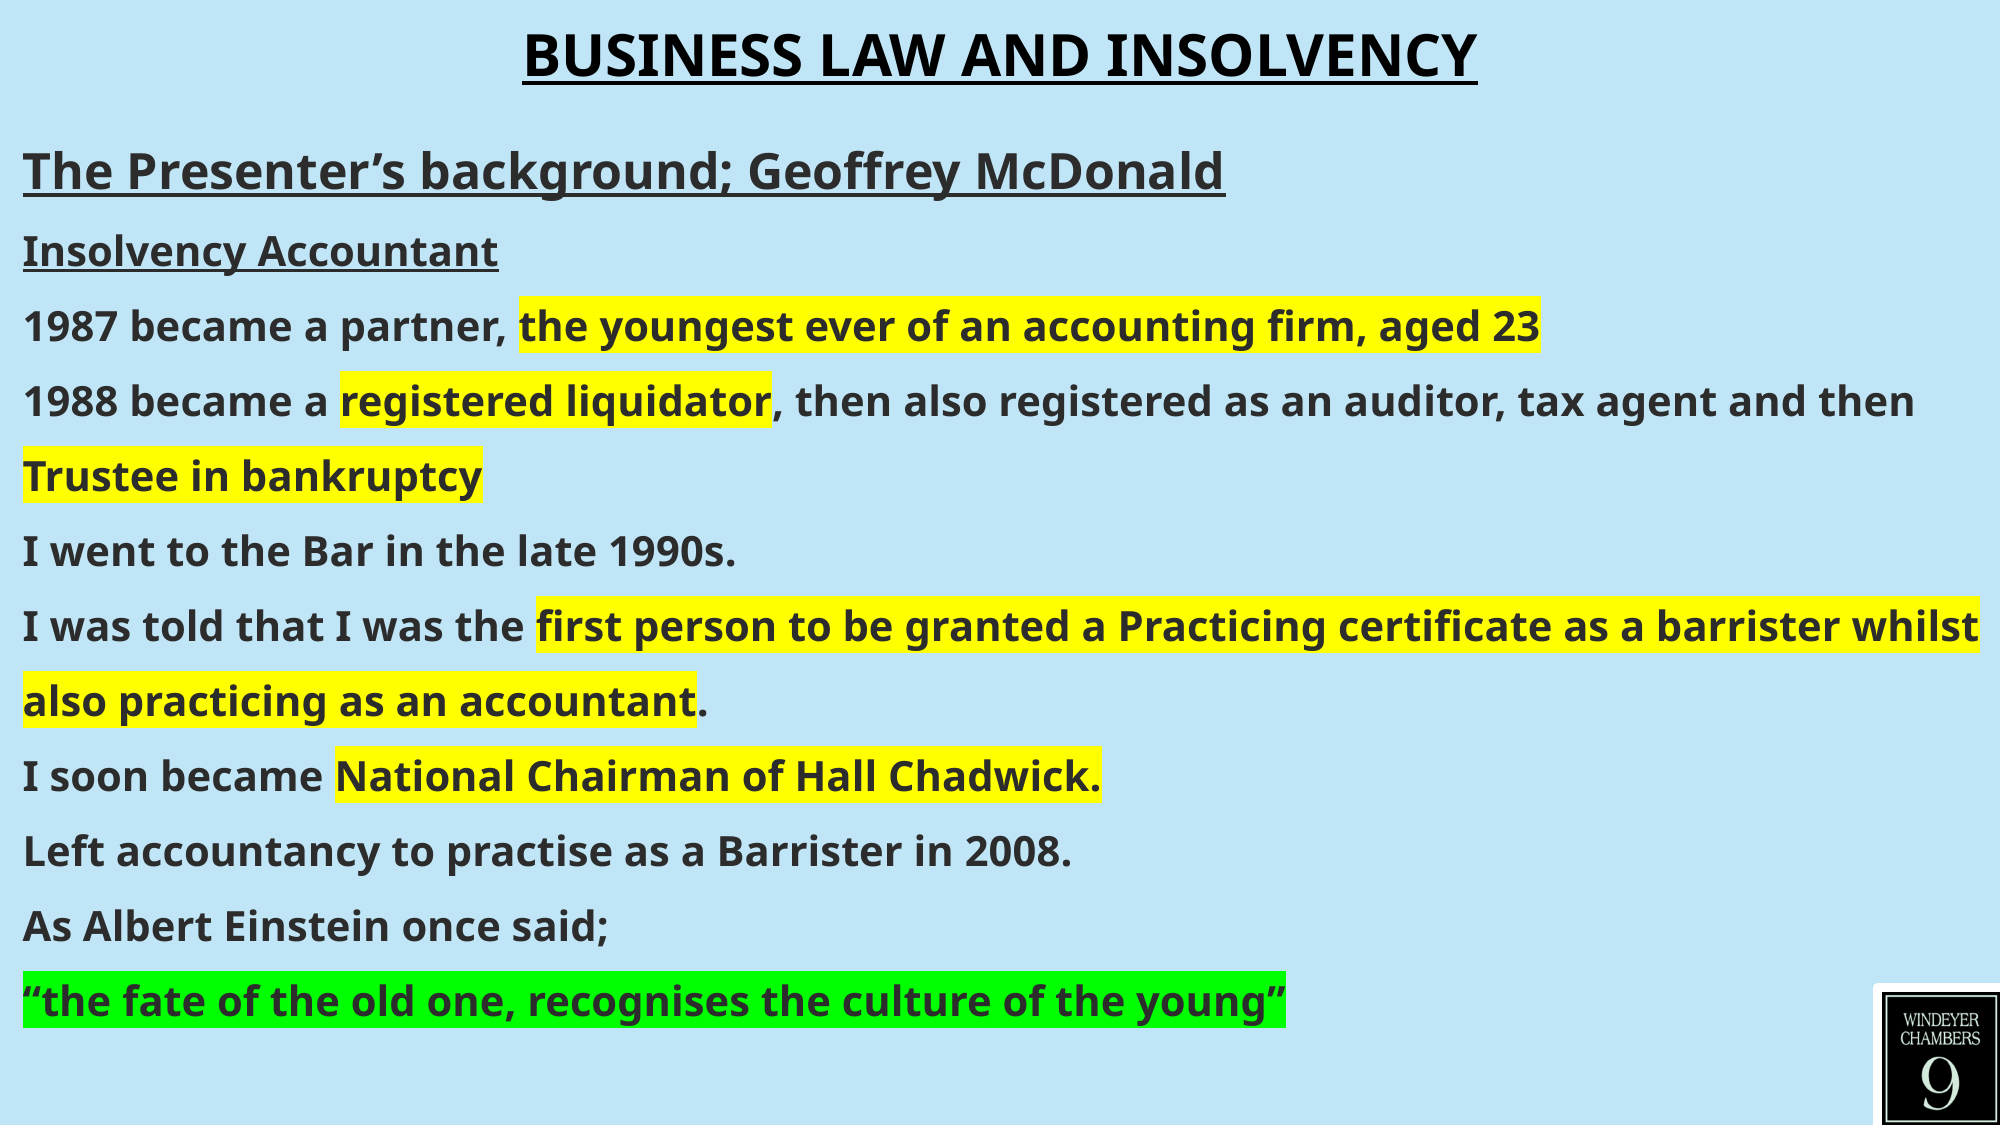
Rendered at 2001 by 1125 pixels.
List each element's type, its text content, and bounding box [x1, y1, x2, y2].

text_box BUSINESS LAW AND INSOLVENCY [0, 0, 2000, 96]
text_box The Presenter’s background; Geoffrey McDonald Insolvency Accountant 1987 became a partner, the youngest ever of an accounting firm, aged 23 1988 became a registered liquidator, then also registered as an auditor, tax agent and then Trustee in bankruptcy I went to the Bar in the late 1990s. I was told that I was the first person to be granted a Practicing certificate as a barrister whilst also practicing as an accountant. I soon became National Chairman of Hall Chadwick. Left accountancy to practise as a Barrister in 2008. As Albert Einstein once said; “the fate of the old one, recognises the culture of the young” [7, 102, 2000, 1032]
picture [1882, 992, 2000, 1125]
